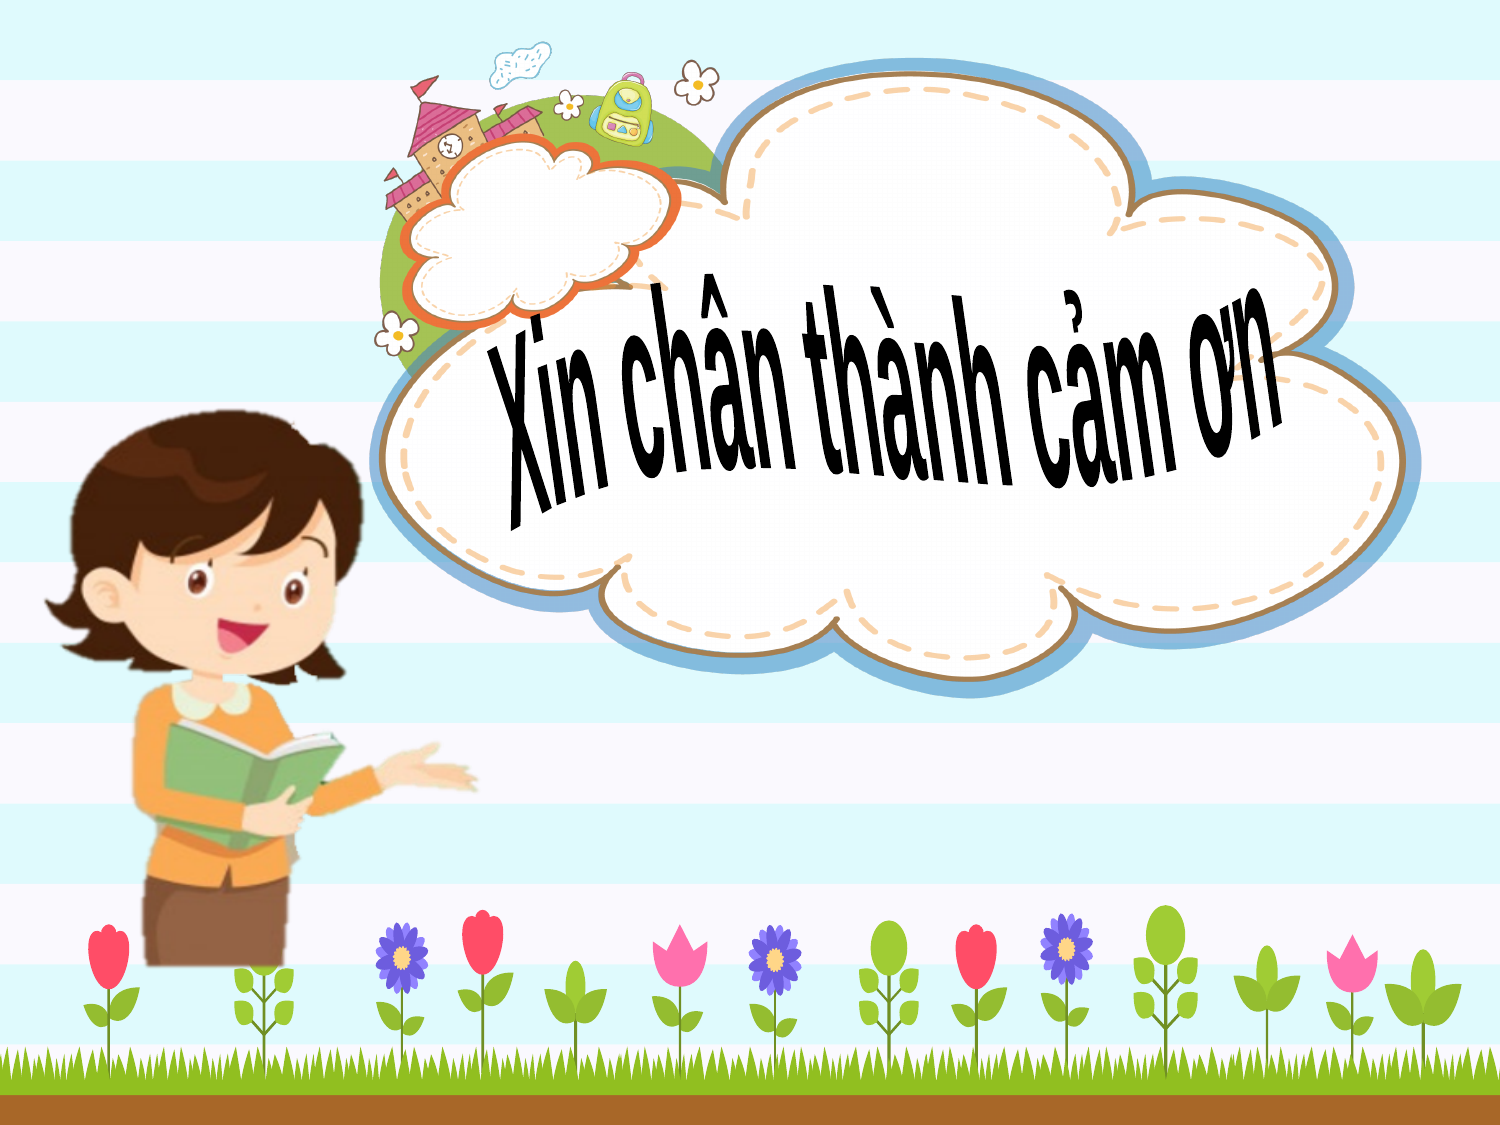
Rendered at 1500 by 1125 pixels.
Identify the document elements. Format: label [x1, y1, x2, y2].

picture [12, 12, 1441, 972]
